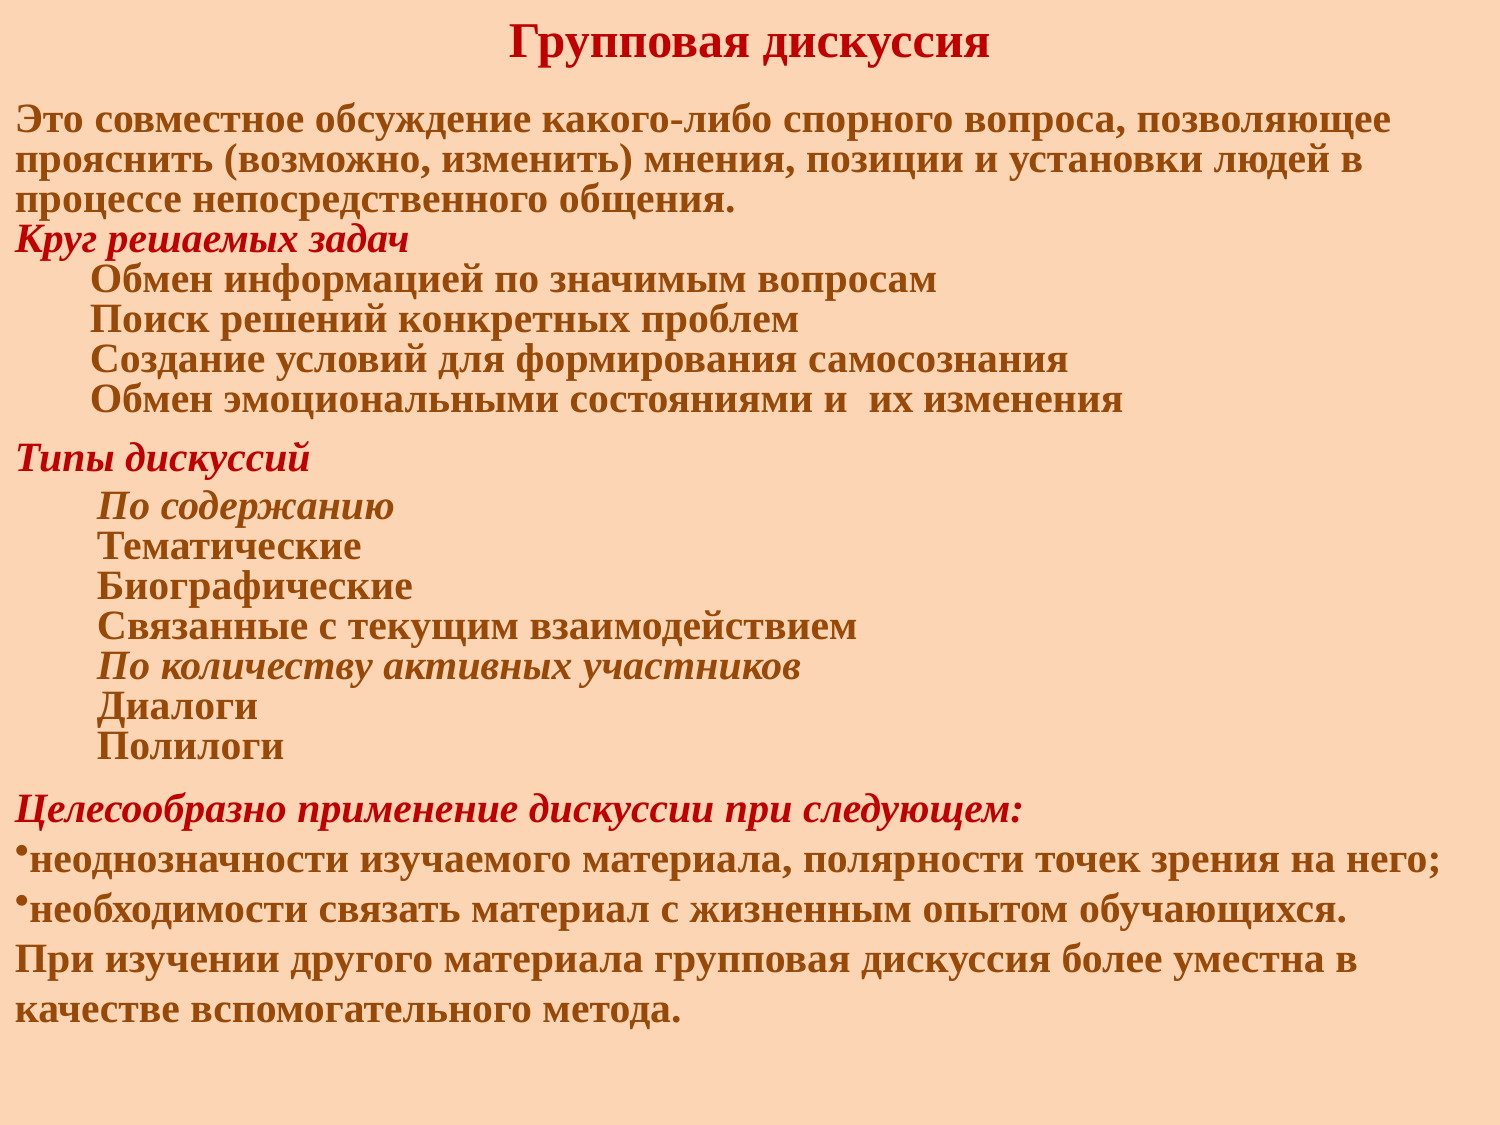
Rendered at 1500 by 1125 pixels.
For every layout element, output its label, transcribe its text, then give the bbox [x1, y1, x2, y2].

text_box Это совместное обсуждение какого-либо спорного вопроса, позволяющее прояснить (возможно, изменить) мнения, позиции и установки людей в процессе непосредственного общения. Круг решаемых задач Обмен информацией по значимым вопросам Поиск решений конкретных проблем Создание условий для формирования самосознания Обмен эмоциональными состояниями и их изменения [0, 93, 1500, 429]
text_box Групповая дискуссия [0, 0, 1500, 75]
text_box По содержанию Тематические Биографические Связанные с текущим взаимодействием По количеству активных участников Диалоги Полилоги [82, 480, 1125, 773]
text_box Целесообразно применение дискуссии при следующем: неоднозначности изучаемого материала, полярности точек зрения на него; необходимости связать материал с жизненным опытом обучающихся. При изучении другого материала групповая дискуссия более уместна в качестве вспомогательного метода. [0, 773, 1500, 1039]
text_box Типы дискуссий [0, 421, 1020, 487]
